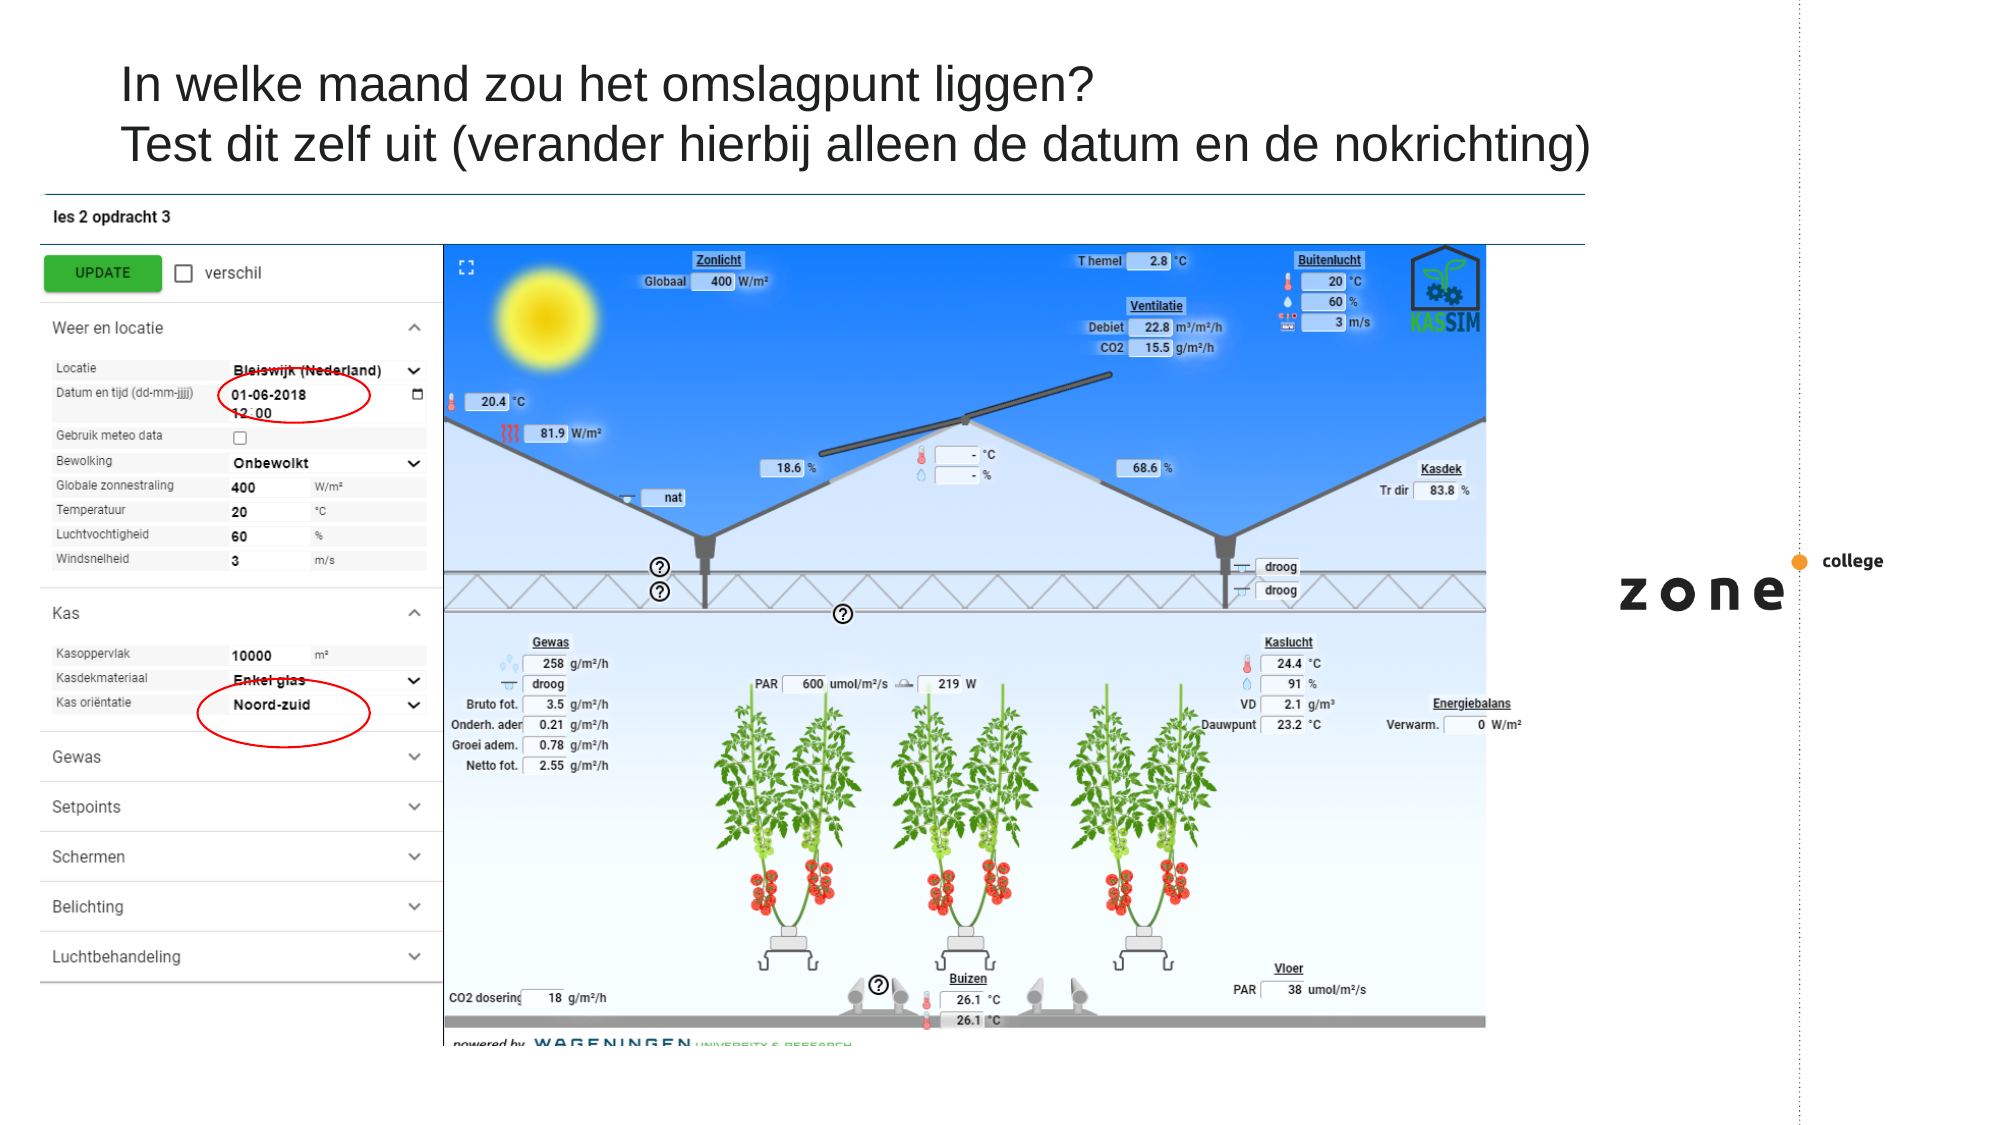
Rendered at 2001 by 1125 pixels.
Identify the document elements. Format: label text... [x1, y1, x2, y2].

list In welke maand zou het omslagpunt liggen? Test dit zelf uit (verander hierbij alleen de datum en de nokrichting) [120, 51, 1708, 1030]
picture [1596, 0, 2001, 1125]
picture [40, 193, 1585, 1046]
